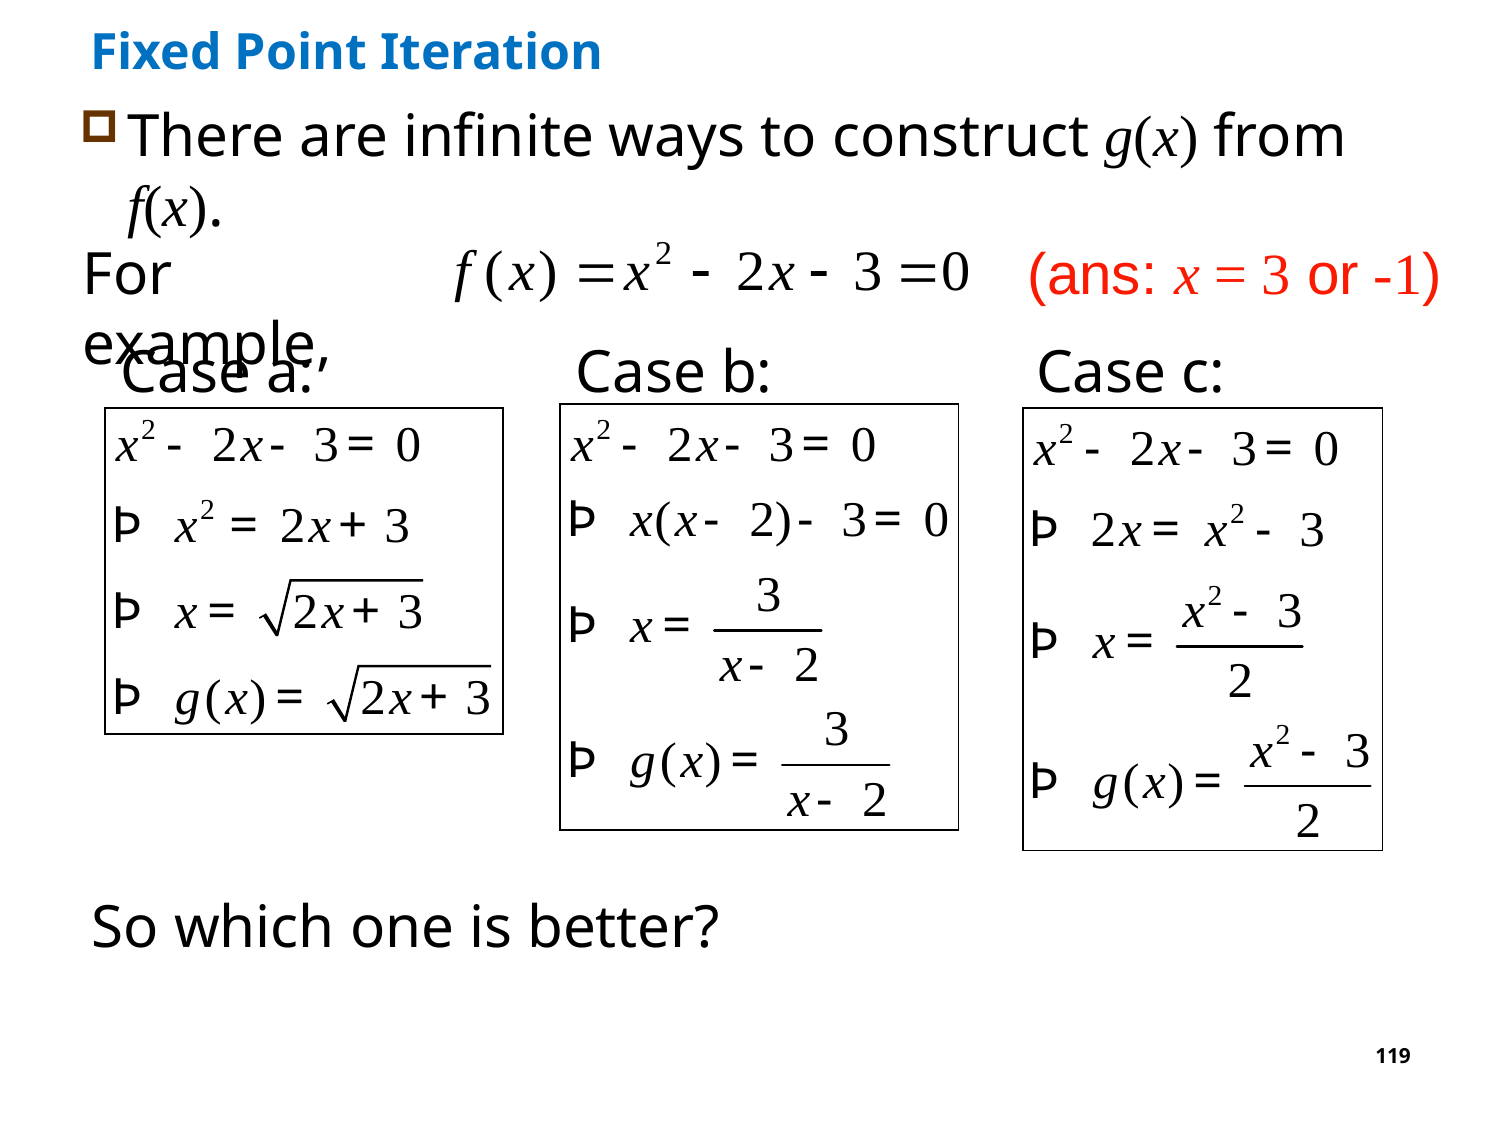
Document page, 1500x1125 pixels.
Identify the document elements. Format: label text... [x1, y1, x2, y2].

list There are infinite ways to construct g(x) from f(x). [64, 90, 1436, 197]
slide_number 119 [1275, 1035, 1426, 1095]
text_box So which one is better? [76, 881, 1471, 1035]
title Fixed Point Iteration [75, 45, 1425, 88]
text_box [434, 228, 981, 315]
text_box Case c: [1021, 326, 1276, 409]
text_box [105, 408, 503, 734]
text_box (ans: x = 3 or -1) [1013, 228, 1474, 300]
text_box Case b: [560, 326, 816, 404]
text_box Case a: [105, 326, 361, 408]
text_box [560, 404, 958, 830]
text_box For example, [68, 228, 433, 300]
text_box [1023, 408, 1382, 850]
